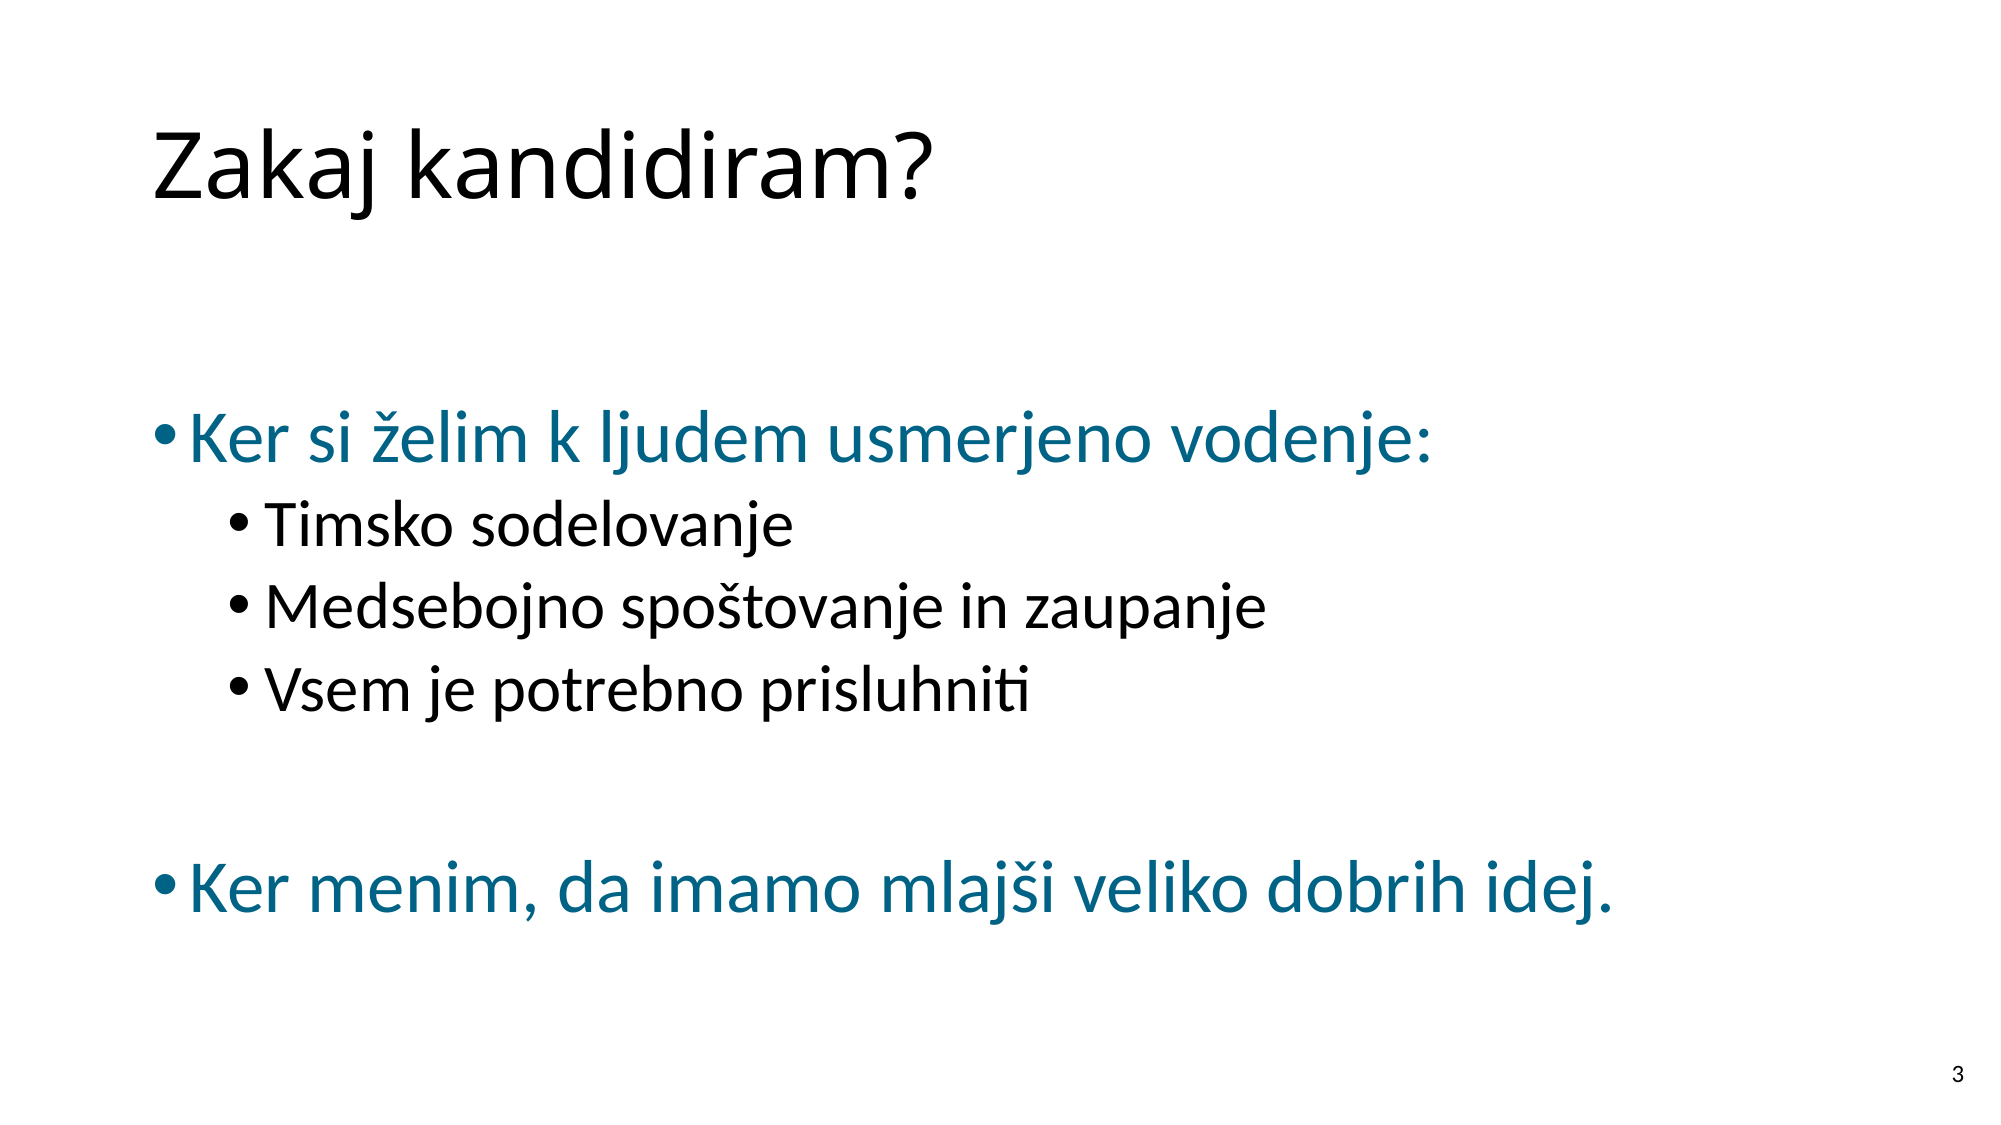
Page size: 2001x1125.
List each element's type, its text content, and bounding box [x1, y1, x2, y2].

slide_number 3 [1412, 1042, 1980, 1103]
title Zakaj kandidiram? [137, 59, 1863, 278]
list Ker si želim k ljudem usmerjeno vodenje: Timsko sodelovanje Medsebojno spoštovanje in zaupanje Vsem je potrebno prisluhniti Ker menim, da imamo mlajši veliko dobrih idej. [137, 299, 1863, 1014]
